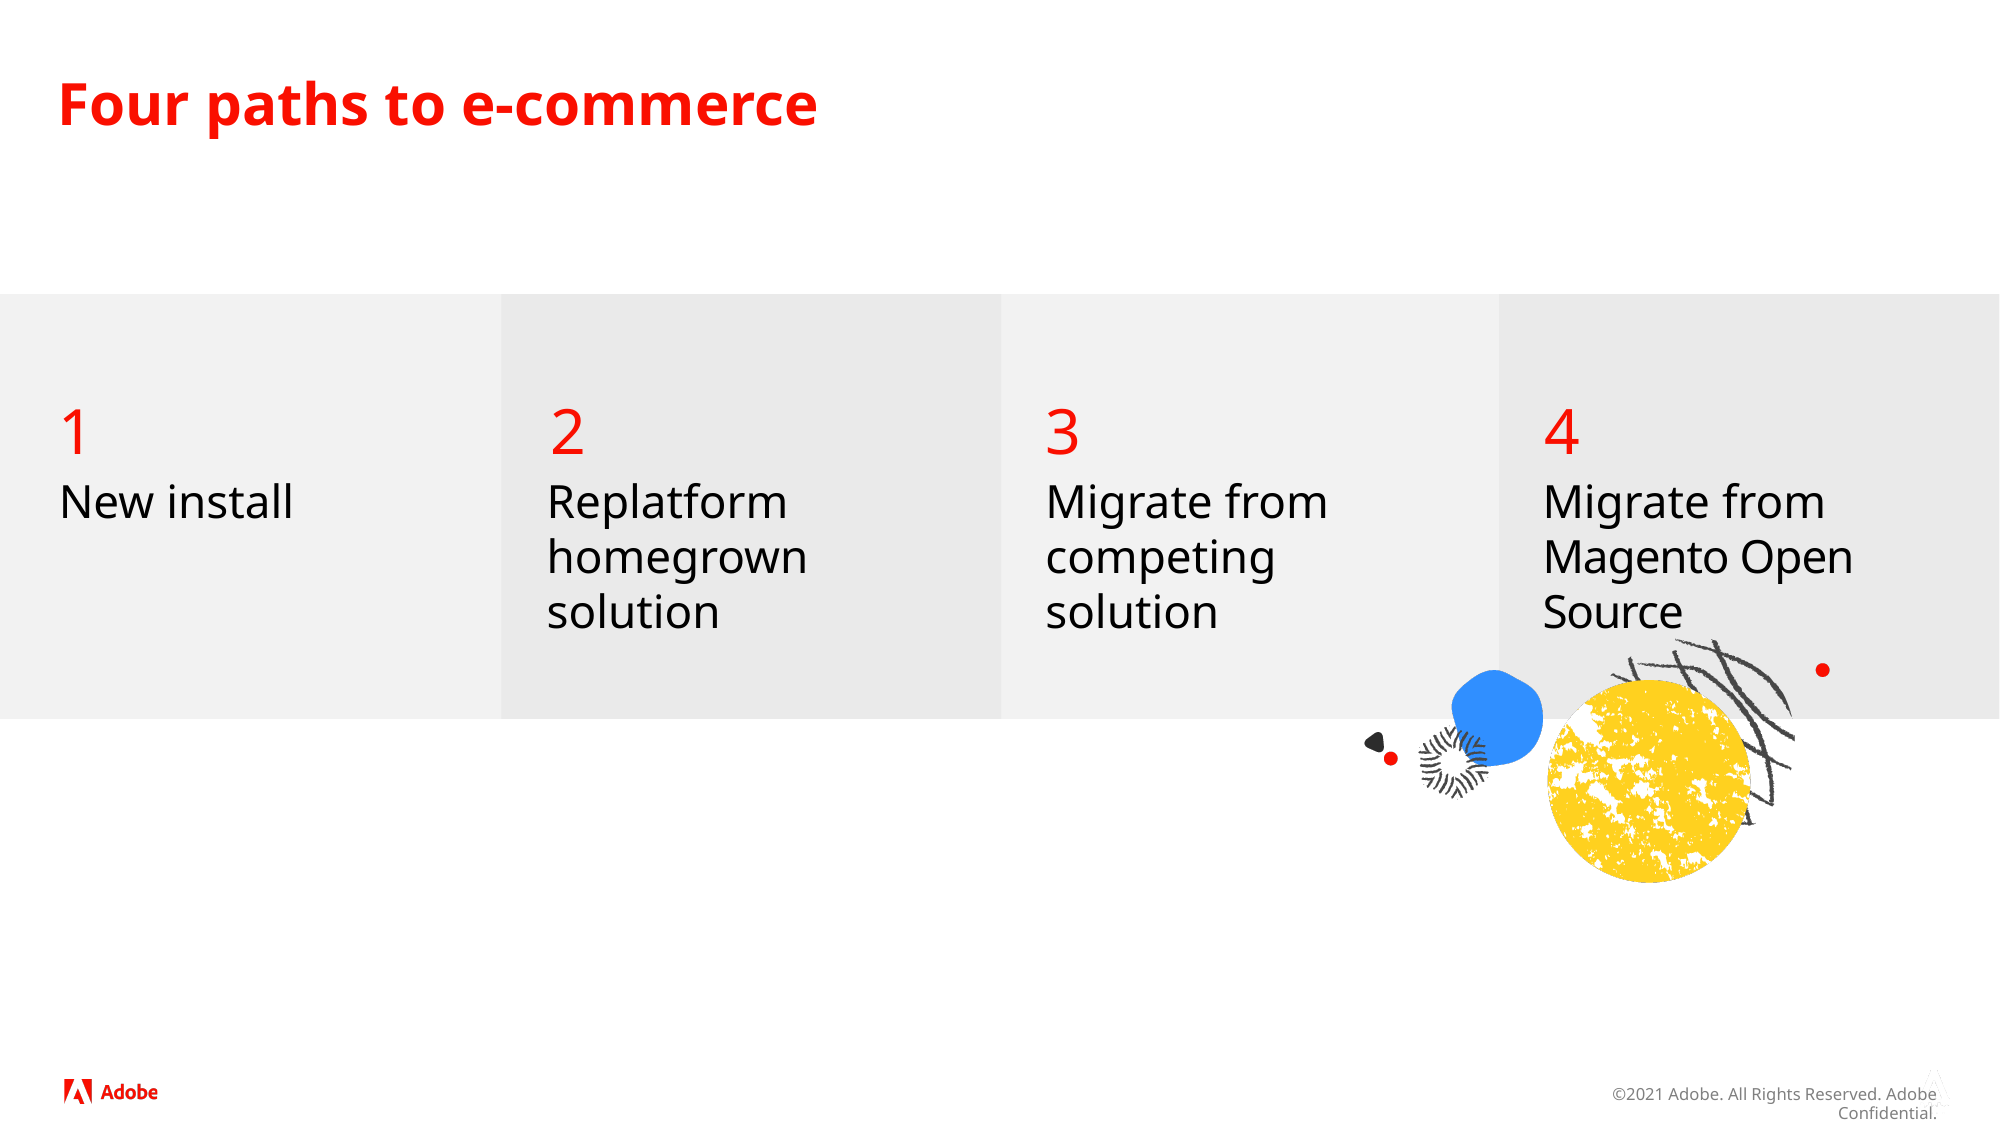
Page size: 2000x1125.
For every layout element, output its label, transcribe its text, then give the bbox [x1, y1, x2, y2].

text_box 1 [44, 384, 180, 475]
picture [1918, 1070, 1950, 1114]
picture [1322, 597, 2000, 921]
text_box 4 [1529, 384, 1666, 475]
text_box 2 [535, 384, 672, 475]
text_box [499, 292, 1003, 721]
text_box [1003, 292, 1497, 721]
text_box Migrate from competing solution [1036, 464, 1437, 645]
text_box Replatform homegrown solution [537, 464, 938, 645]
text_box Four paths to e-commerce [49, 59, 1950, 145]
list New install [49, 464, 450, 599]
text_box Migrate from Magento Open Source [1533, 464, 1972, 596]
text_box 3 [1031, 384, 1167, 475]
text_box [1497, 292, 2000, 596]
text_box [0, 292, 499, 721]
